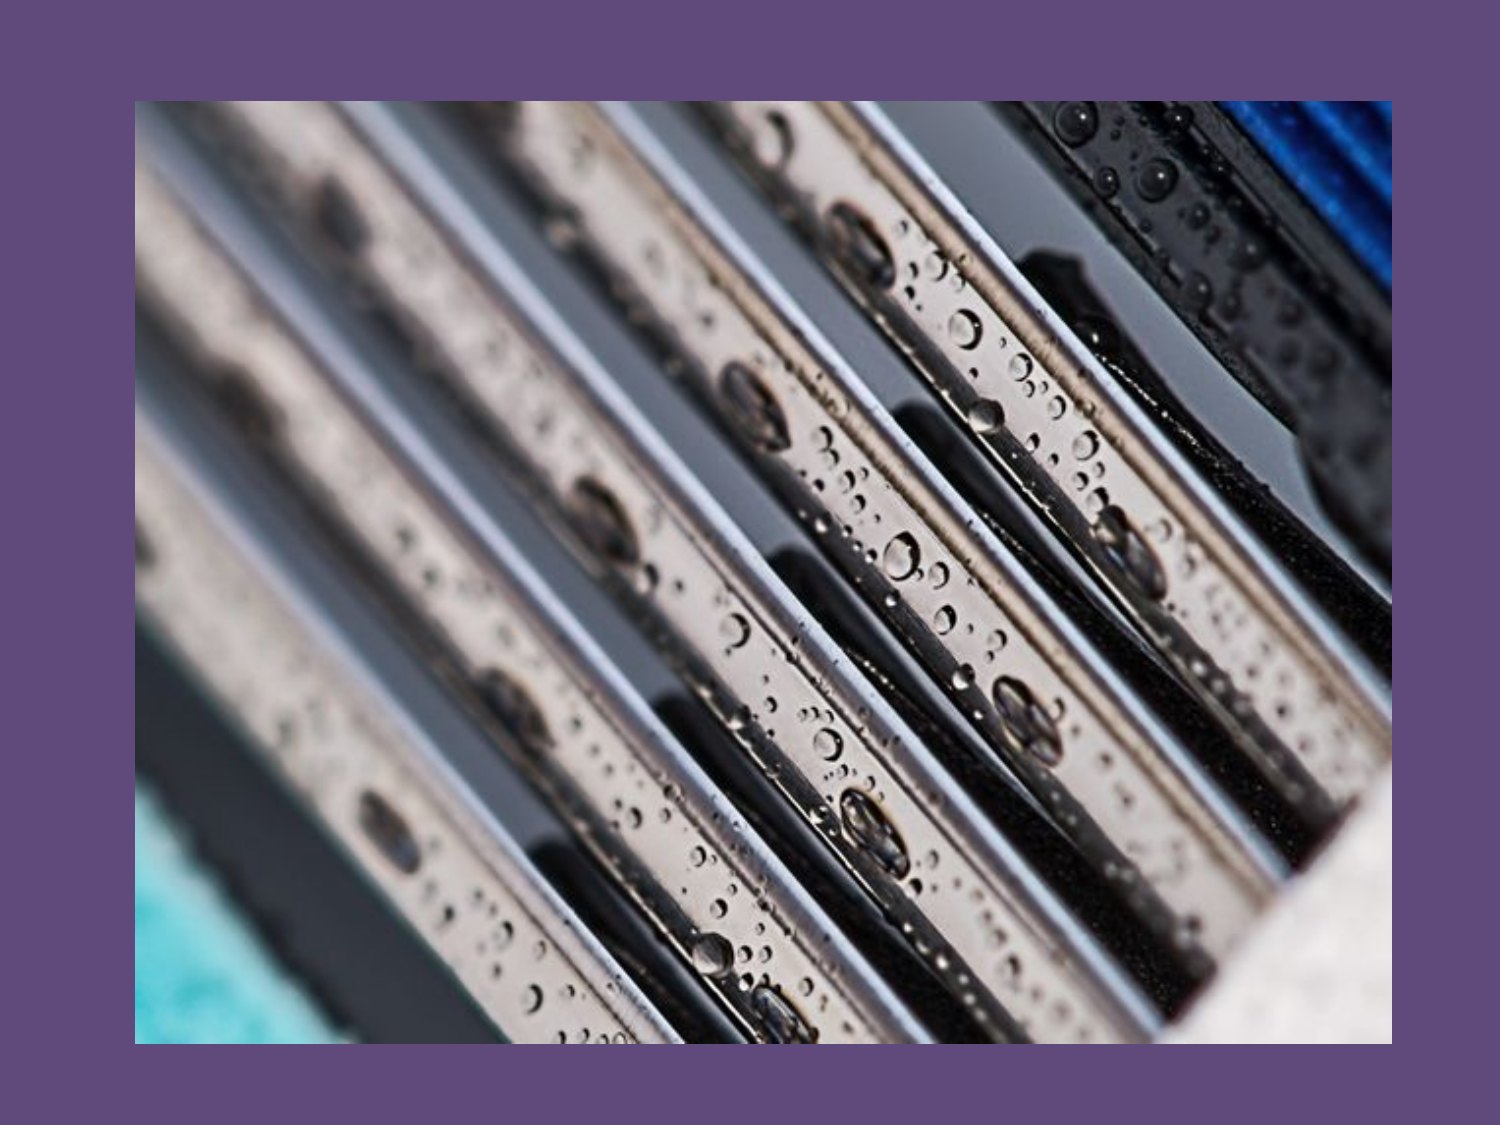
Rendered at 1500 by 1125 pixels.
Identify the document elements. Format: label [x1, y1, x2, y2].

picture [135, 101, 1393, 1045]
